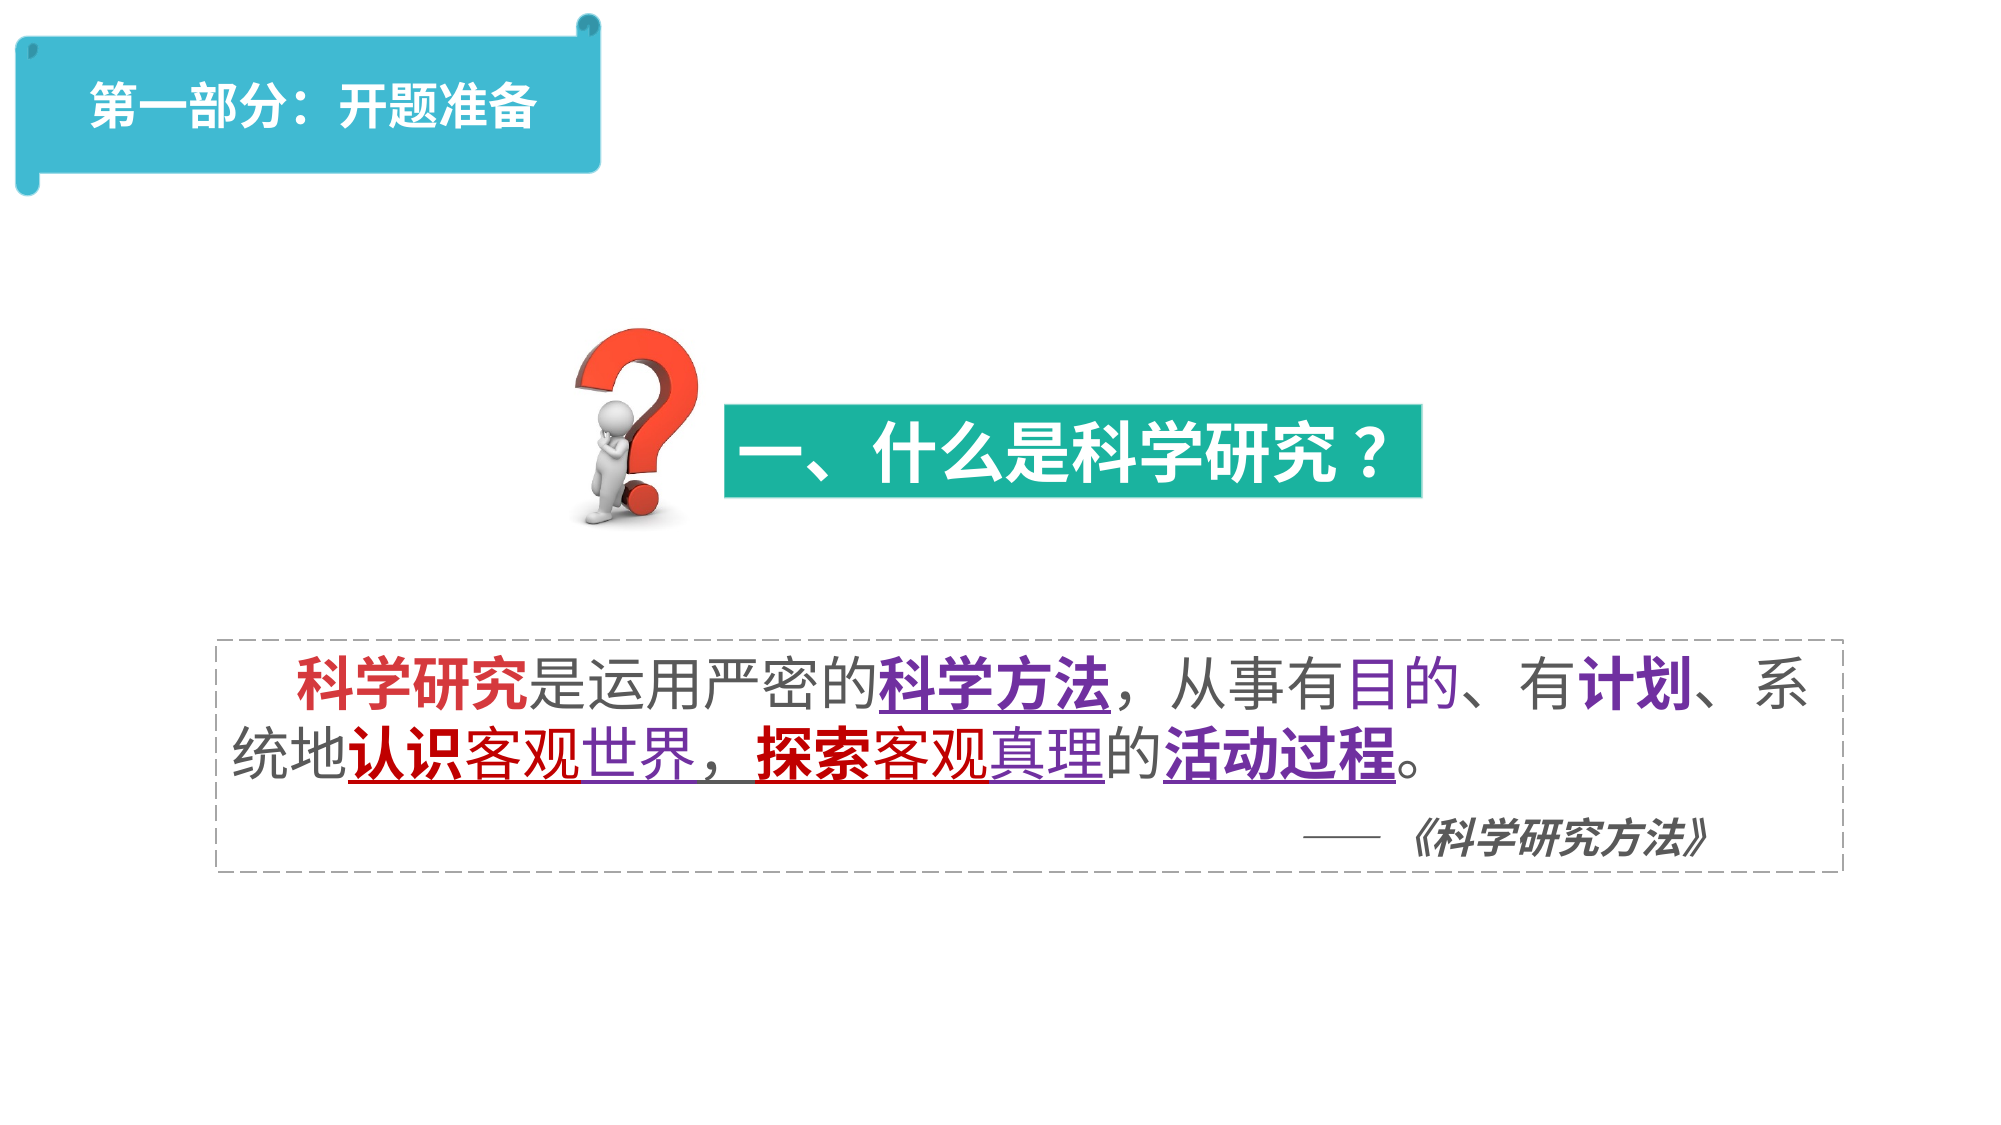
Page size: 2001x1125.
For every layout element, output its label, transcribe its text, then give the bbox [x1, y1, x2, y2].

text_box 一、什么是科学研究 ？ [724, 402, 1424, 500]
text_box 科学研究是运用严密的科学方法，从事有目的、有计划、系统地认识客观世界，探索客观真理的活动过程。 ——《科学研究方法》 [216, 639, 1844, 872]
text_box 第一部分：开题准备 [14, 13, 602, 197]
picture [540, 317, 724, 546]
